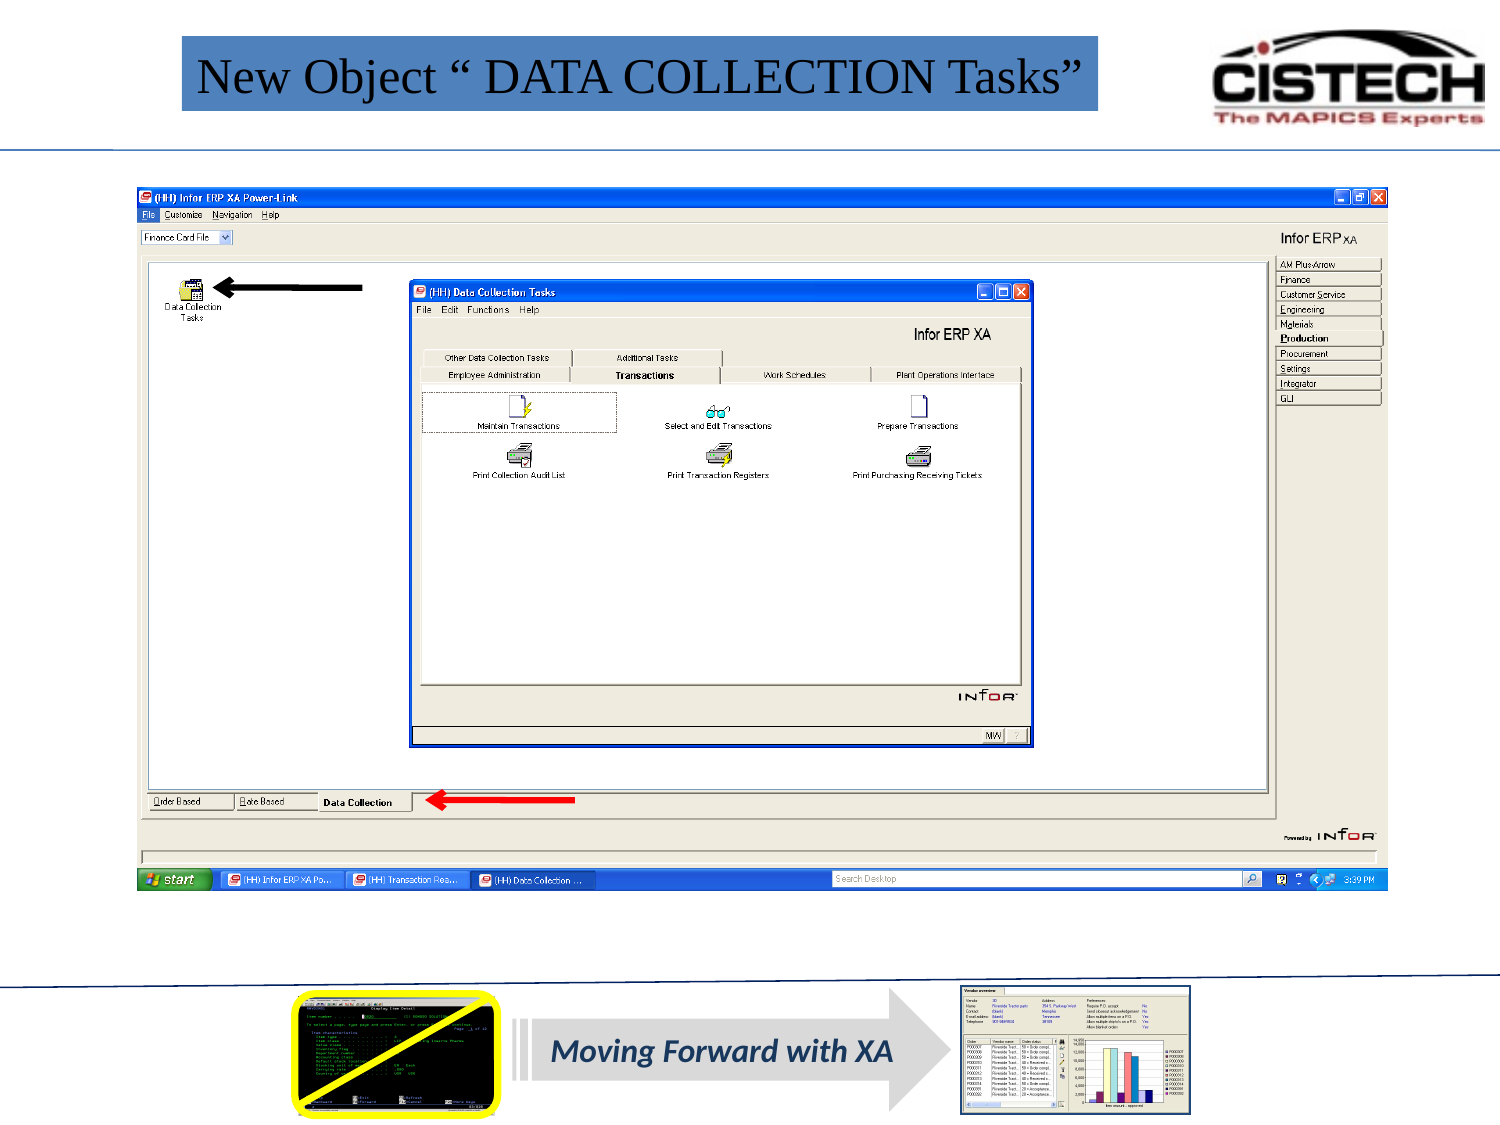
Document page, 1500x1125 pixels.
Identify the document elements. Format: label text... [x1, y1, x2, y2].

picture [137, 187, 1388, 891]
picture [299, 998, 479, 1099]
picture [962, 987, 1189, 1113]
picture [305, 1003, 494, 1111]
text_box New Object “ DATA COLLECTION Tasks” [181, 36, 1099, 111]
picture [1209, 29, 1485, 127]
